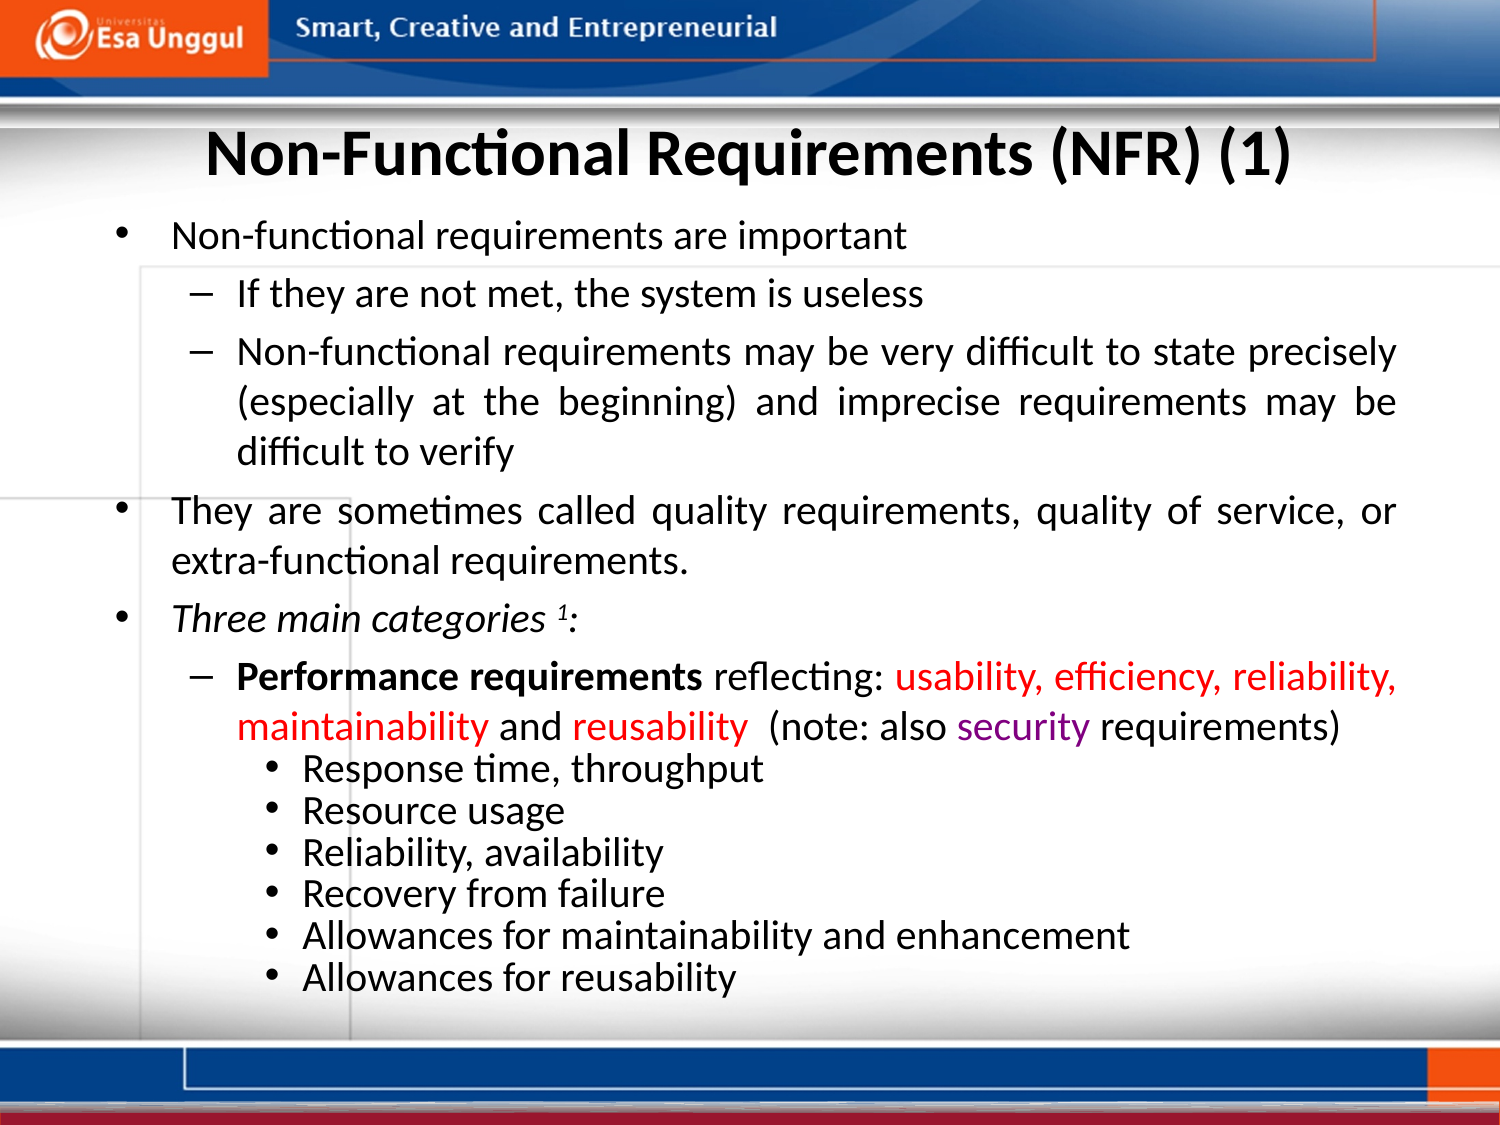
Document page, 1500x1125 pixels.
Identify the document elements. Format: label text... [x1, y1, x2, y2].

text_box [0, 1113, 1500, 1125]
picture [0, 0, 1500, 109]
text_box Non-functional requirements are important If they are not met, the system is useless Non-functional requirements may be very difficult to state precisely (especially at the beginning) and imprecise requirements may be difficult to verify They are sometimes called quality requirements, quality of service, or extra-functional requirements. Three main categories 1: Performance requirements reflecting: usability, efficiency, reliability, maintainability and reusability (note: also security requirements) Response time, throughput Resource usage Reliability, availability Recovery from failure Allowances for maintainability and enhancement Allowances for reusability [99, 200, 1413, 1023]
picture [0, 128, 1500, 1101]
text_box Non-Functional Requirements (NFR) (1) [137, 101, 1363, 200]
